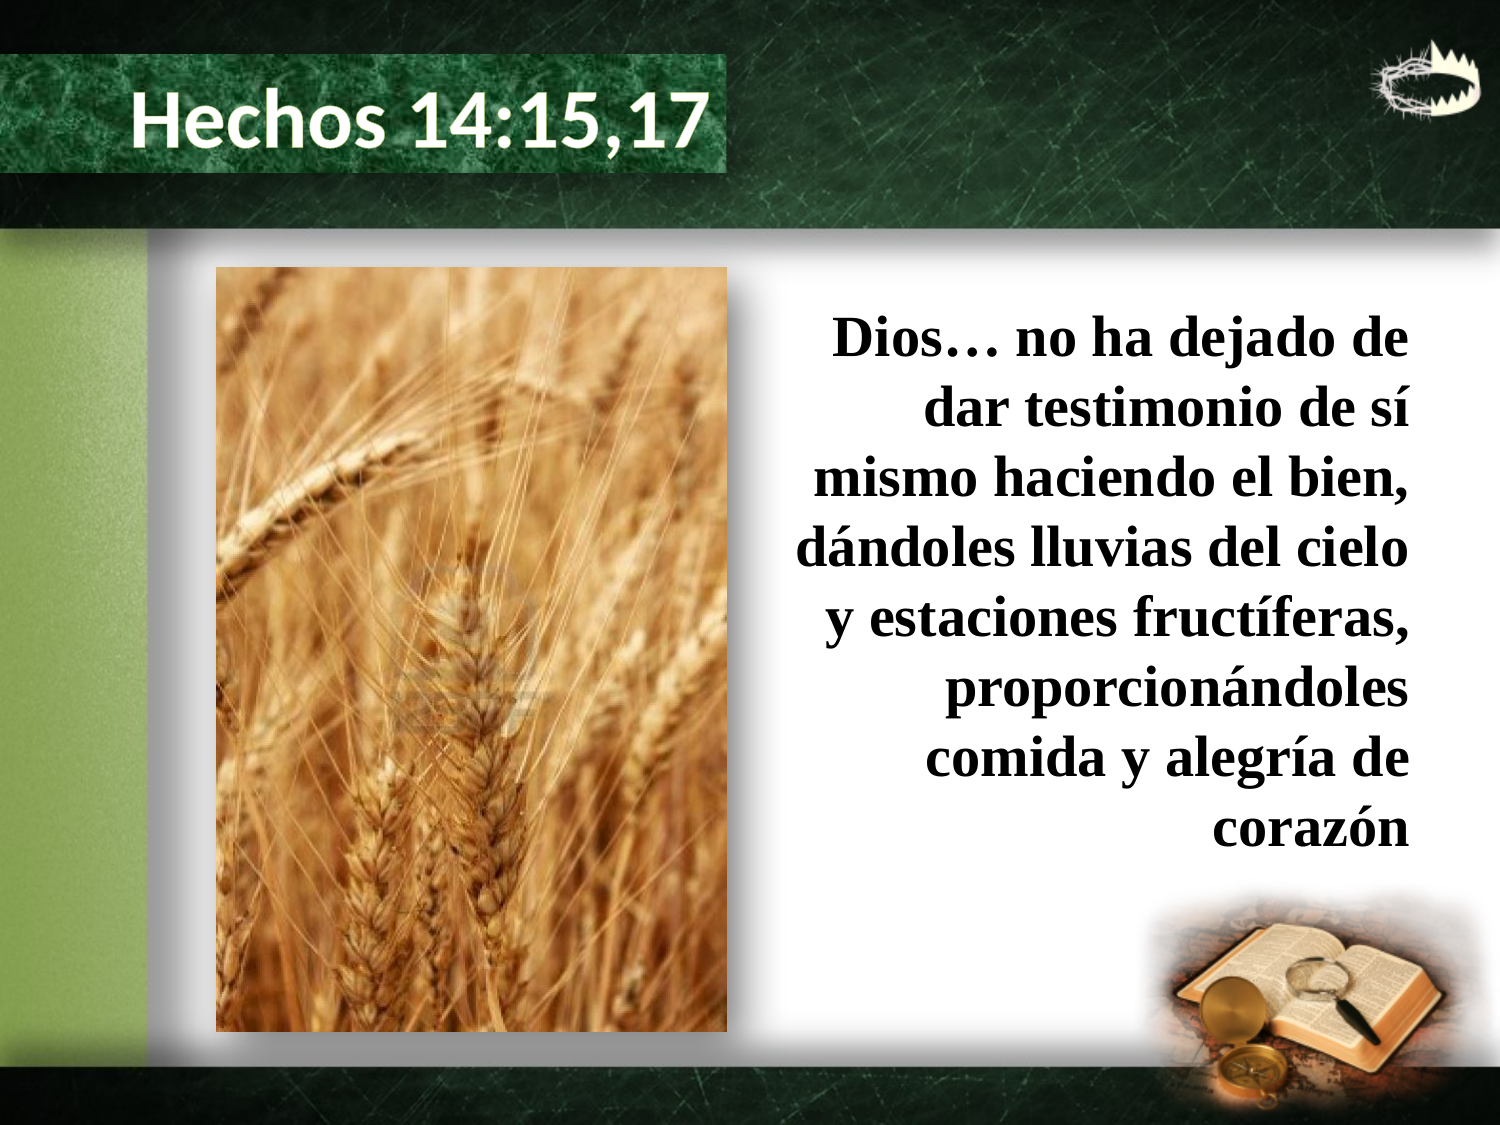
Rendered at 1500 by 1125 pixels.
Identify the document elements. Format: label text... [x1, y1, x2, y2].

title Hechos 14:15,17 [0, 54, 727, 173]
list Dios… no ha dejado de dar testimonio de sí mismo haciendo el bien, dándoles lluvias del cielo y estaciones fructíferas, proporcionándoles comida y alegría de corazón [773, 290, 1425, 894]
picture [0, 0, 1500, 1125]
